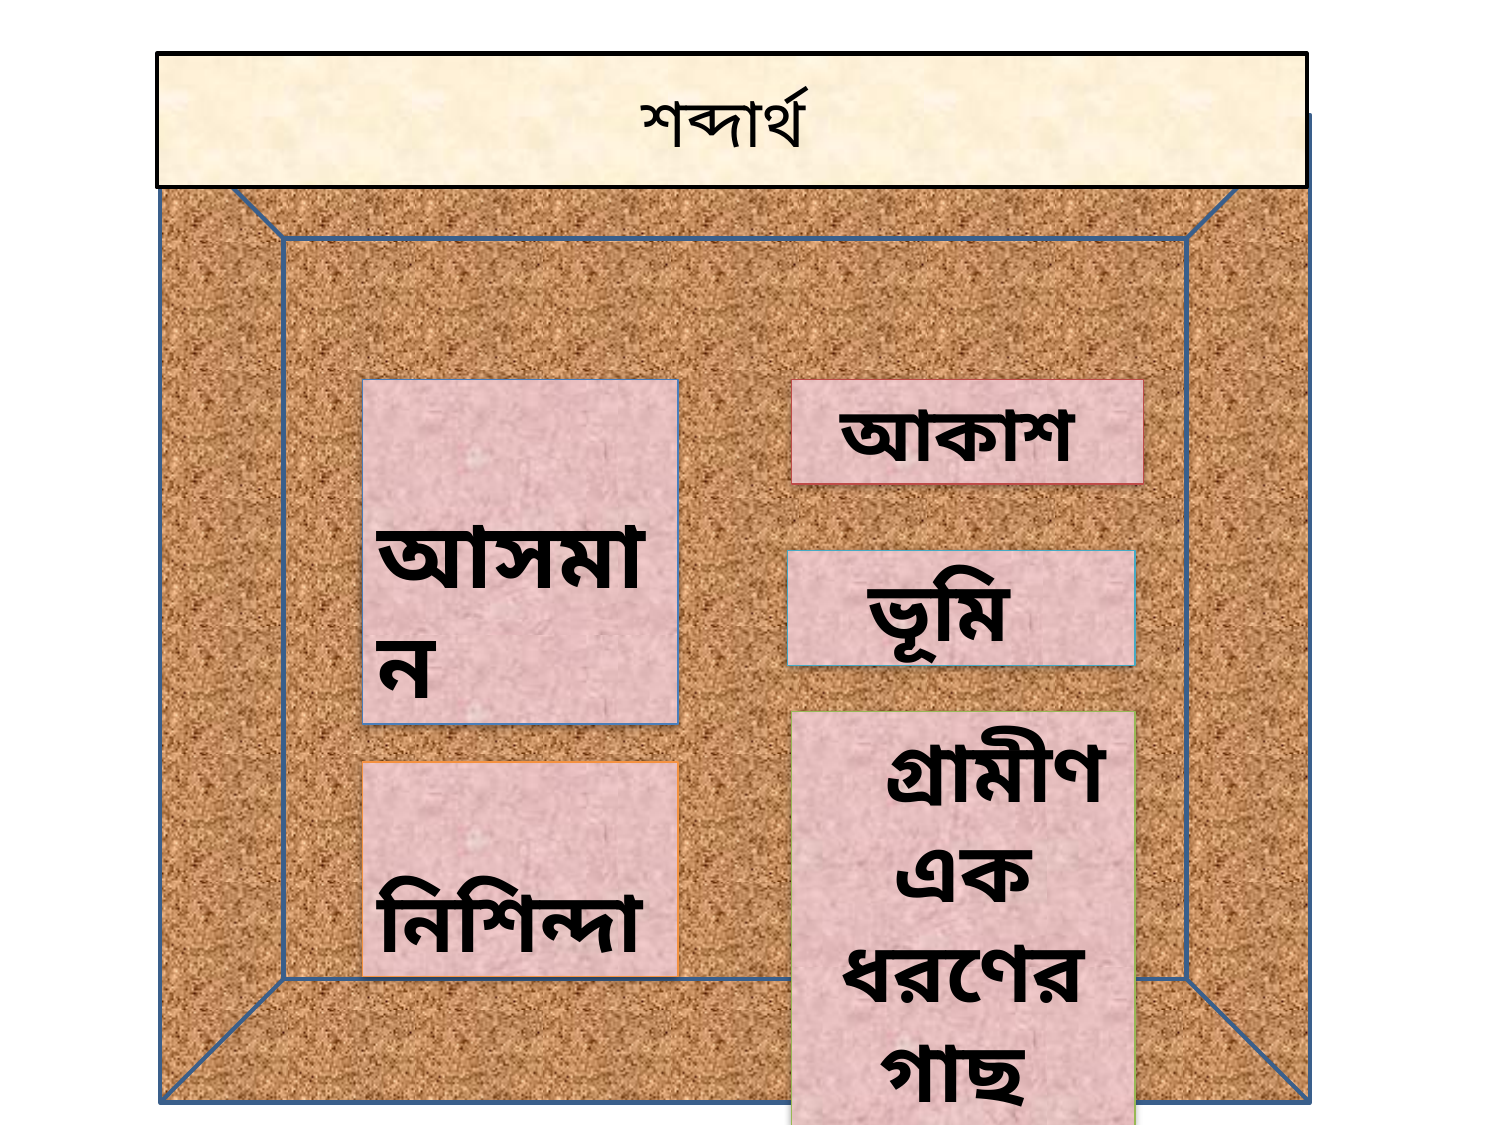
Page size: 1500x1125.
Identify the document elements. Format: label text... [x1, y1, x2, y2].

text_box ভূমি [787, 550, 1136, 666]
text_box শব্দার্থ [155, 51, 1309, 189]
text_box আসমান [362, 379, 679, 725]
text_box গ্রামীণ এক ধরণের গাছ [791, 711, 1136, 1125]
text_box [158, 113, 1312, 1105]
text_box আকাশ [791, 379, 1144, 485]
text_box নিশিন্দা [362, 761, 679, 977]
